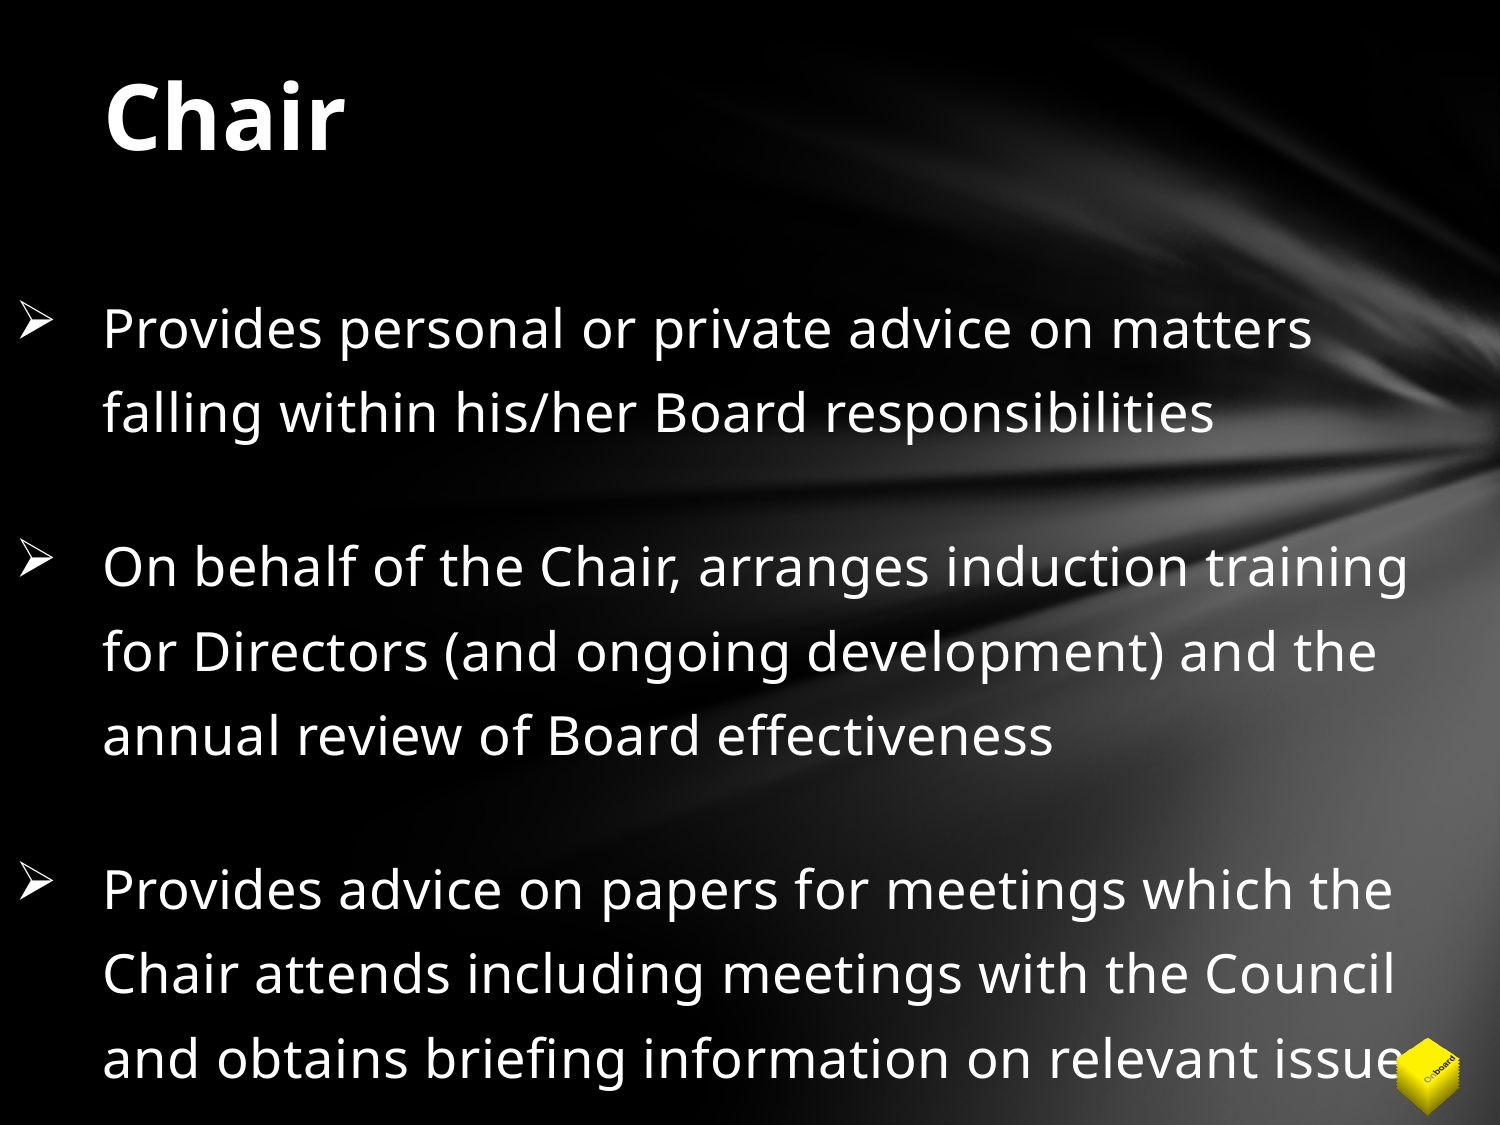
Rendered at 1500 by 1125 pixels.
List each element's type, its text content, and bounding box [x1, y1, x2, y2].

picture [1382, 1029, 1471, 1118]
title Chair [88, 42, 1498, 185]
list Provides personal or private advice on matters falling within his/her Board responsibilities On behalf of the Chair, arranges induction training for Directors (and ongoing development) and the annual review of Board effectiveness Provides advice on papers for meetings which the Chair attends including meetings with the Council and obtains briefing information on relevant issues [0, 267, 1483, 1118]
